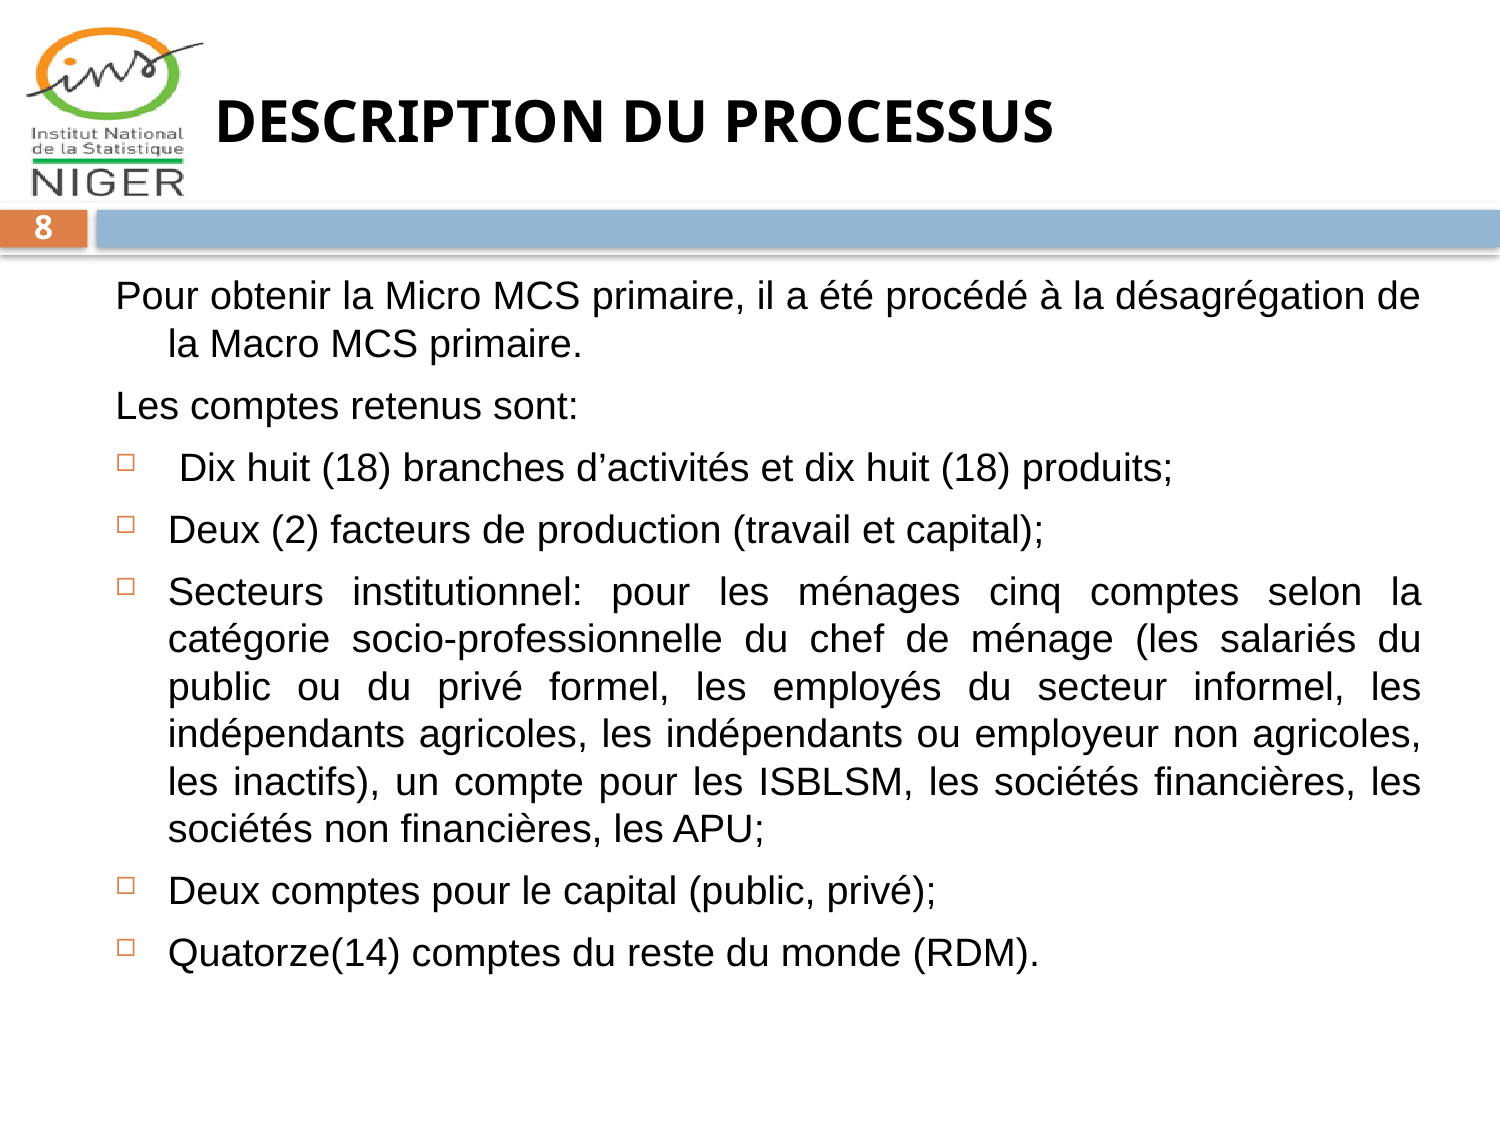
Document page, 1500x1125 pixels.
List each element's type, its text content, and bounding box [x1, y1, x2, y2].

list Pour obtenir la Micro MCS primaire, il a été procédé à la désagrégation de la Macro MCS primaire. Les comptes retenus sont: Dix huit (18) branches d’activités et dix huit (18) produits; Deux (2) facteurs de production (travail et capital); Secteurs institutionnel: pour les ménages cinq comptes selon la catégorie socio-professionnelle du chef de ménage (les salariés du public ou du privé formel, les employés du secteur informel, les indépendants agricoles, les indépendants ou employeur non agricoles, les inactifs), un compte pour les ISBLSM, les sociétés financières, les sociétés non financières, les APU; Deux comptes pour le capital (public, privé); Quatorze(14) comptes du reste du monde (RDM). [100, 262, 1439, 1048]
slide_number 8 [0, 208, 88, 249]
picture [23, 23, 211, 200]
title DESCRIPTION DU PROCESSUS [198, 37, 1439, 201]
